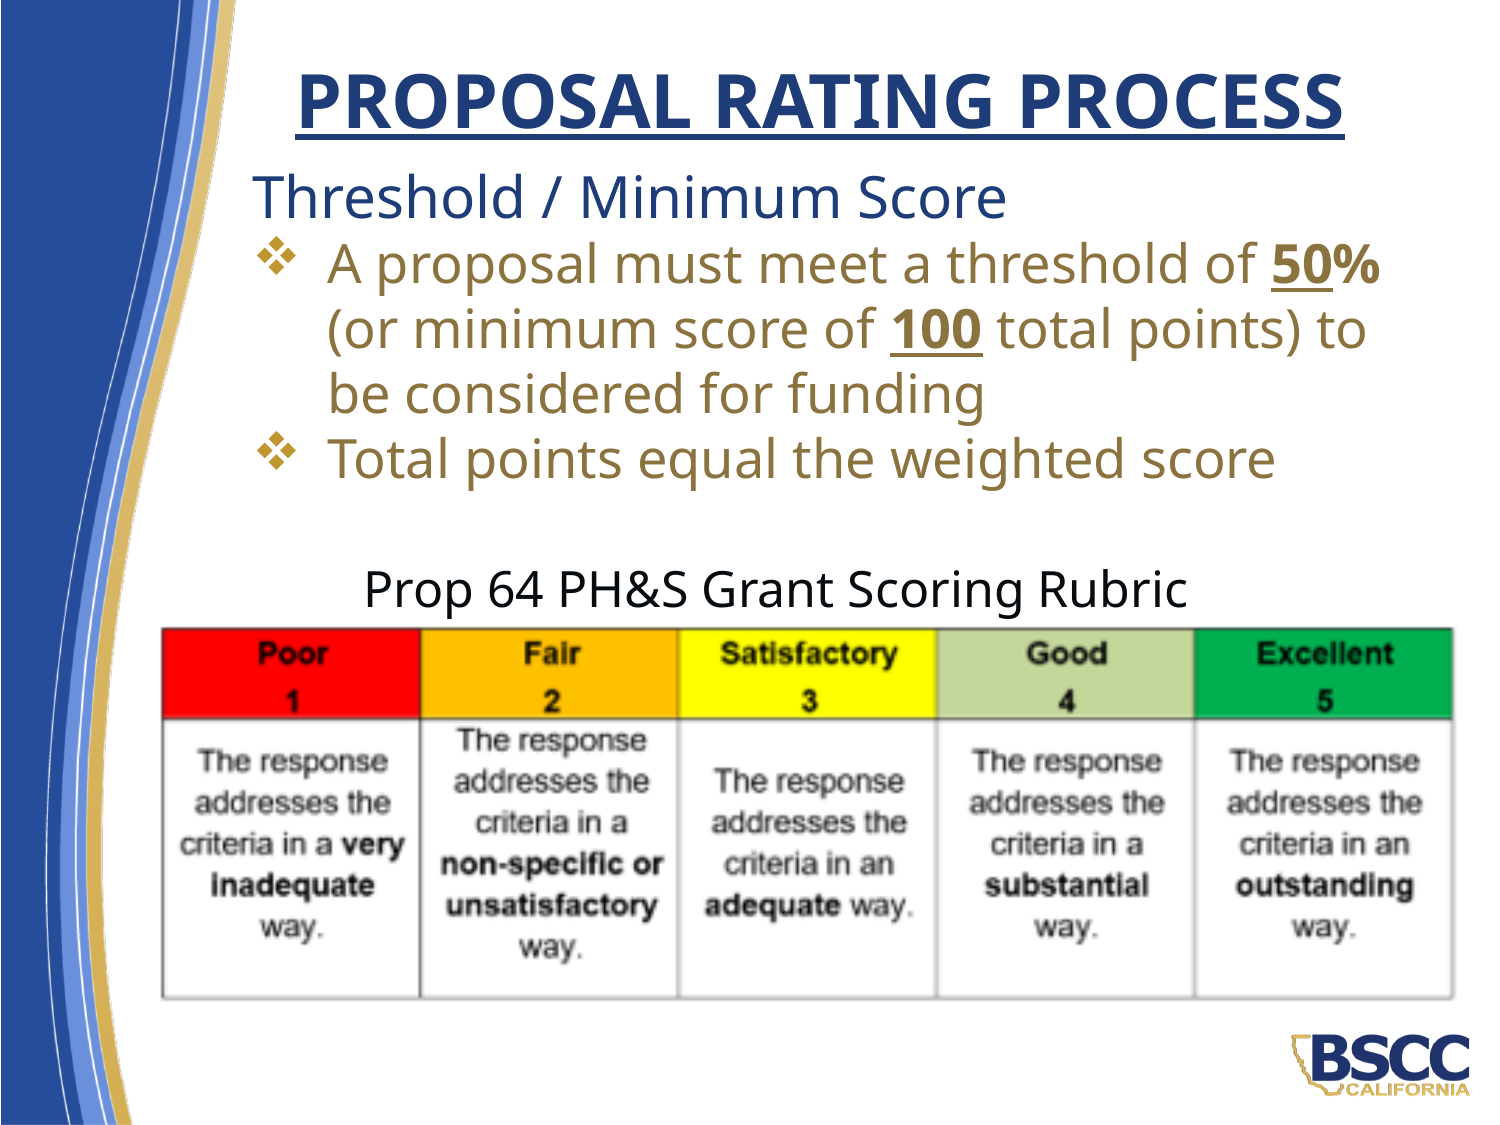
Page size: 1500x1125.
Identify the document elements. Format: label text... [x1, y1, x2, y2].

text_box Proposal Rating Process [112, 13, 1463, 184]
picture [1, 0, 1485, 1124]
text_box Prop 64 PH&S Grant Scoring Rubric [348, 549, 1362, 605]
text_box Threshold / Minimum Score A proposal must meet a threshold of 50% (or minimum score of 100 total points) to be considered for funding Total points equal the weighted score [237, 152, 1437, 498]
picture [1290, 1034, 1470, 1097]
